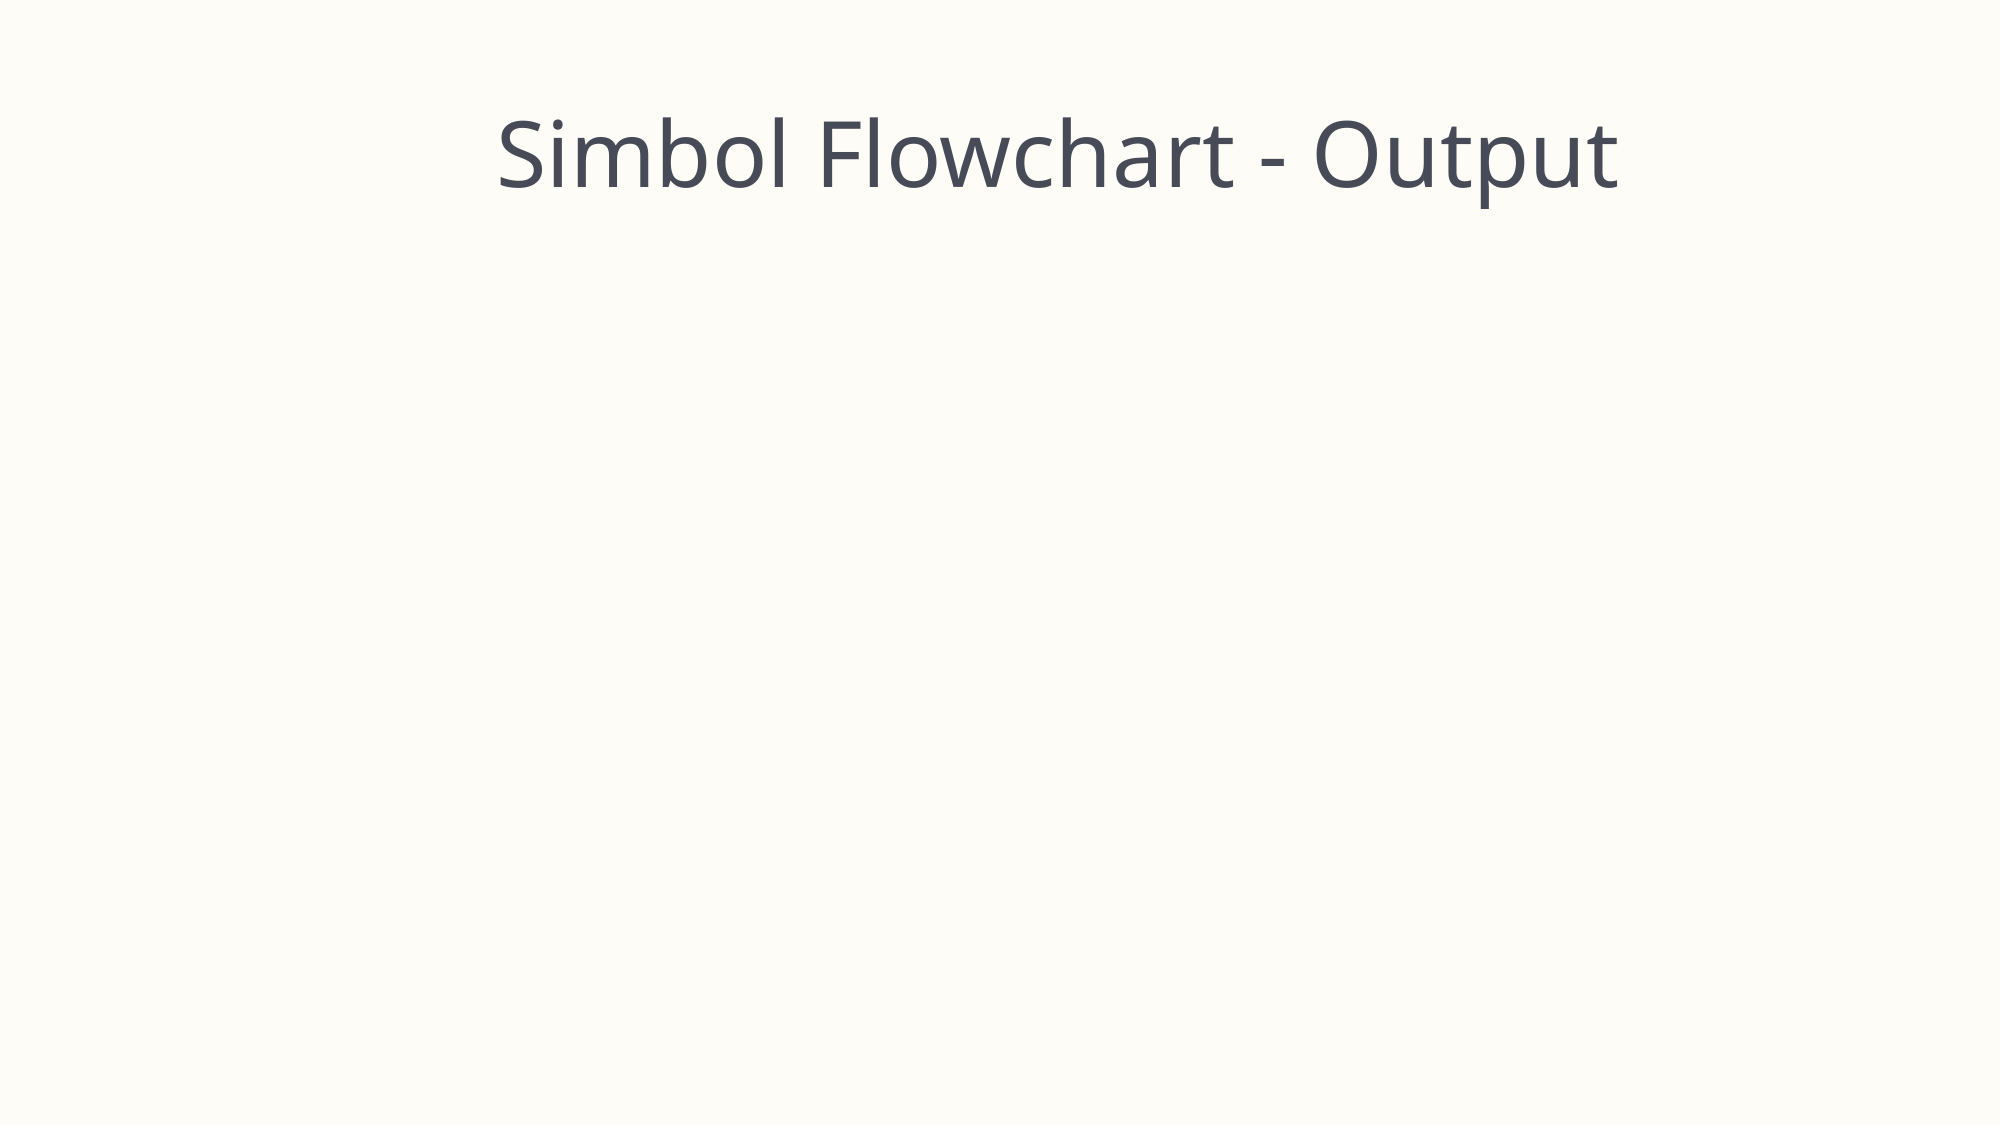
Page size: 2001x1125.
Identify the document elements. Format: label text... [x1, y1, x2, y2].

title Simbol Flowchart - Output [481, 93, 1920, 350]
